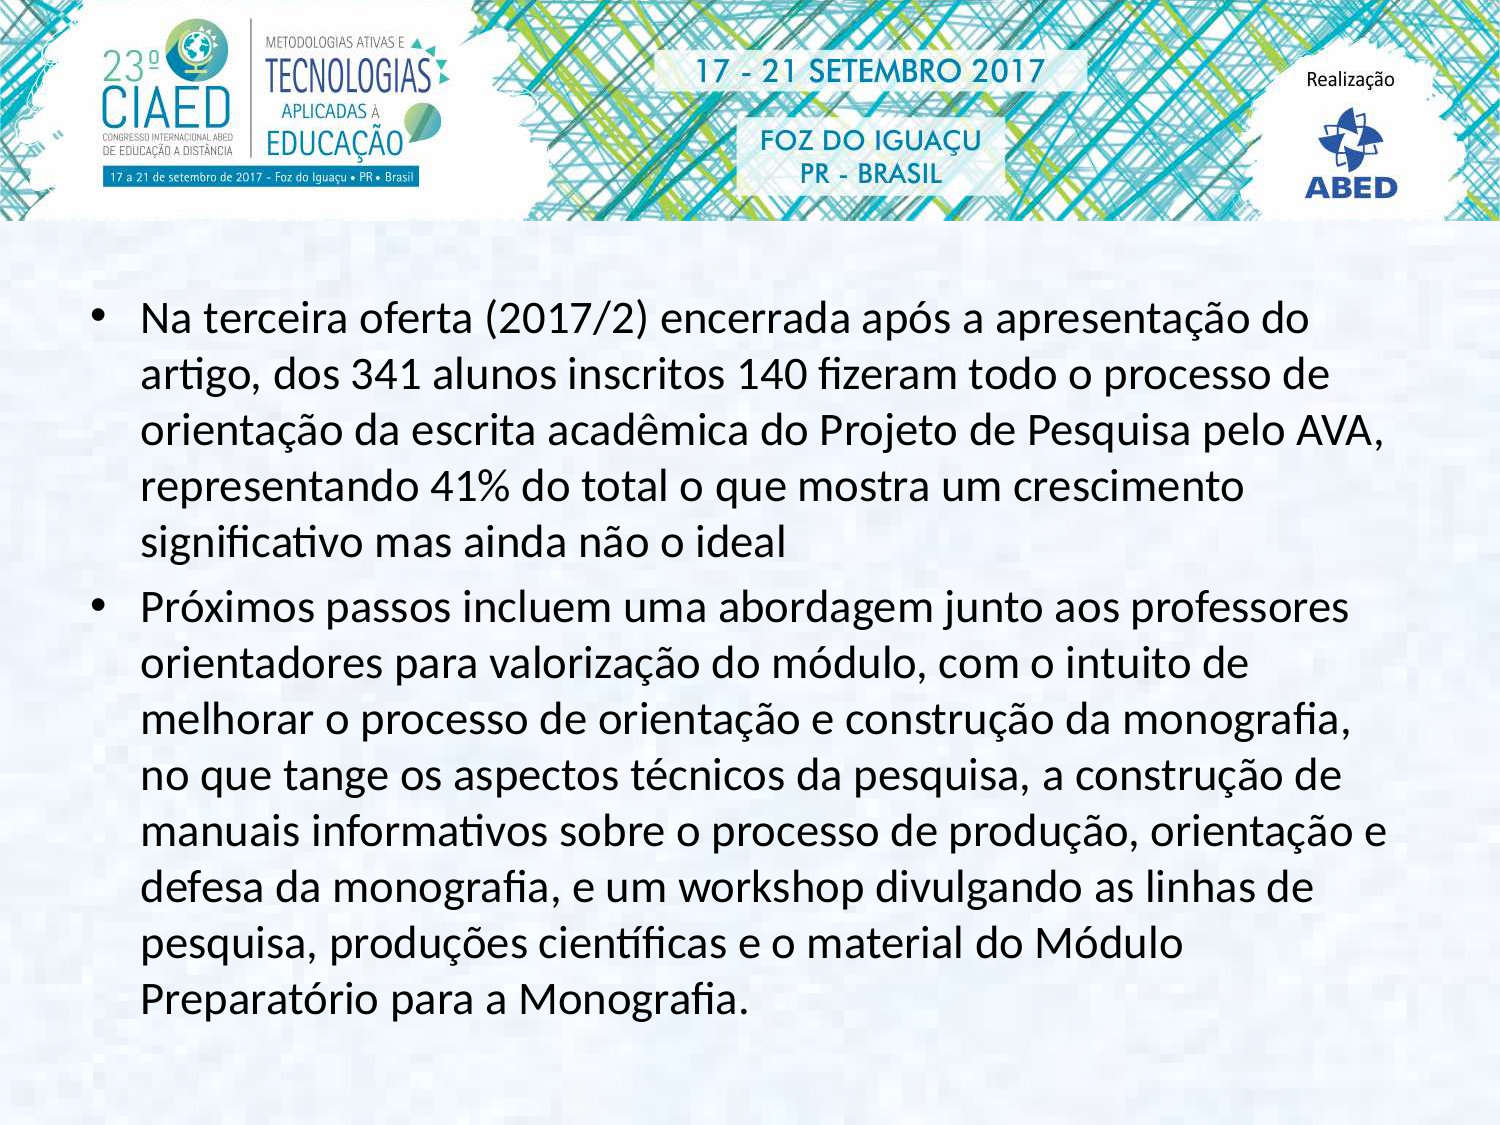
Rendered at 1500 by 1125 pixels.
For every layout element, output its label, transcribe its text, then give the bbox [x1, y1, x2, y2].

picture [0, 0, 1500, 222]
list Na terceira oferta (2017/2) encerrada após a apresentação do artigo, dos 341 alunos inscritos 140 fizeram todo o processo de orientação da escrita acadêmica do Projeto de Pesquisa pelo AVA, representando 41% do total o que mostra um crescimento significativo mas ainda não o ideal Próximos passos incluem uma abordagem junto aos professores orientadores para valorização do módulo, com o intuito de melhorar o processo de orientação e construção da monografia, no que tange os aspectos técnicos da pesquisa, a construção de manuais informativos sobre o processo de produção, orientação e defesa da monografia, e um workshop divulgando as linhas de pesquisa, produções científicas e o material do Módulo Preparatório para a Monografia. [75, 278, 1425, 1035]
